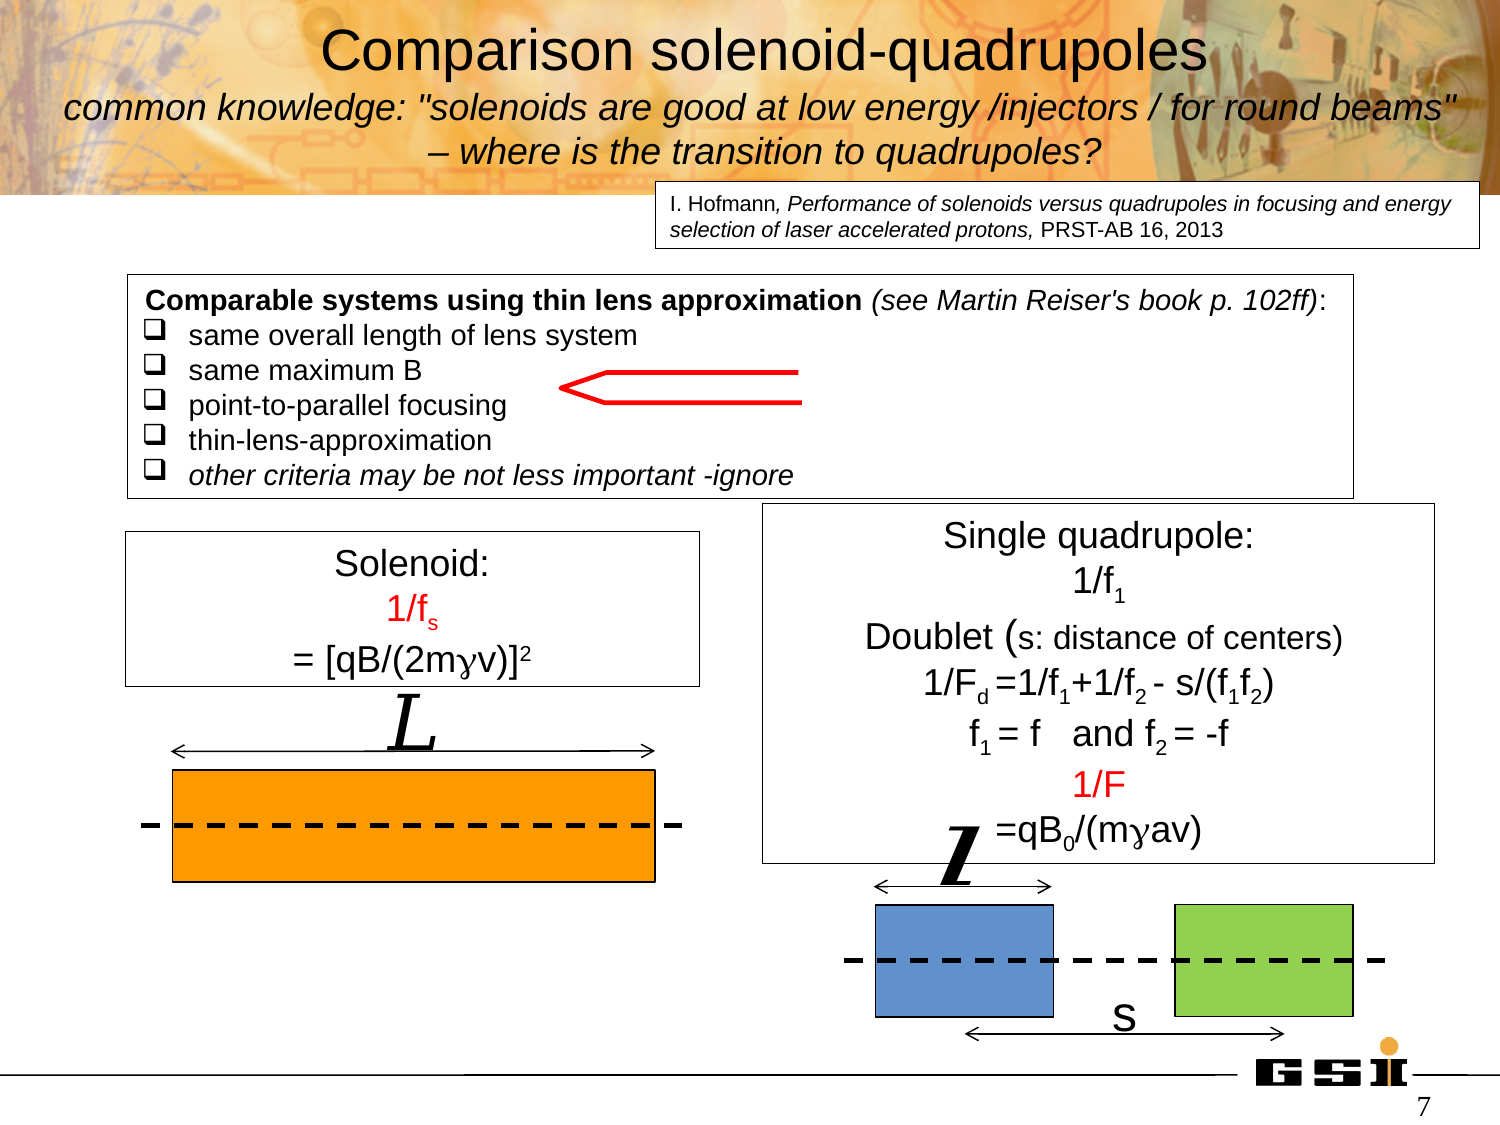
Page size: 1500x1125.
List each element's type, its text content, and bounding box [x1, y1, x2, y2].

text_box I. Hofmann, Performance of solenoids versus quadrupoles in focusing and energy selection of laser accelerated protons, PRST-AB 16, 2013 [655, 181, 1480, 249]
slide_number 7 [1348, 1079, 1500, 1125]
text_box Comparison solenoid-quadrupoles common knowledge: "solenoids are good at low energy /injectors / for round beams" – where is the transition to quadrupoles? [48, 5, 1482, 180]
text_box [843, 818, 1386, 1051]
text_box [560, 372, 802, 403]
text_box Comparable systems using thin lens approximation (see Martin Reiser's book p. 102ff): same overall length of lens system same maximum B point-to-parallel focusing thin-lens-approximation other criteria may be not less important -ignore [127, 274, 1354, 499]
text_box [141, 682, 684, 883]
picture [1256, 1037, 1407, 1086]
picture [0, 0, 1500, 195]
